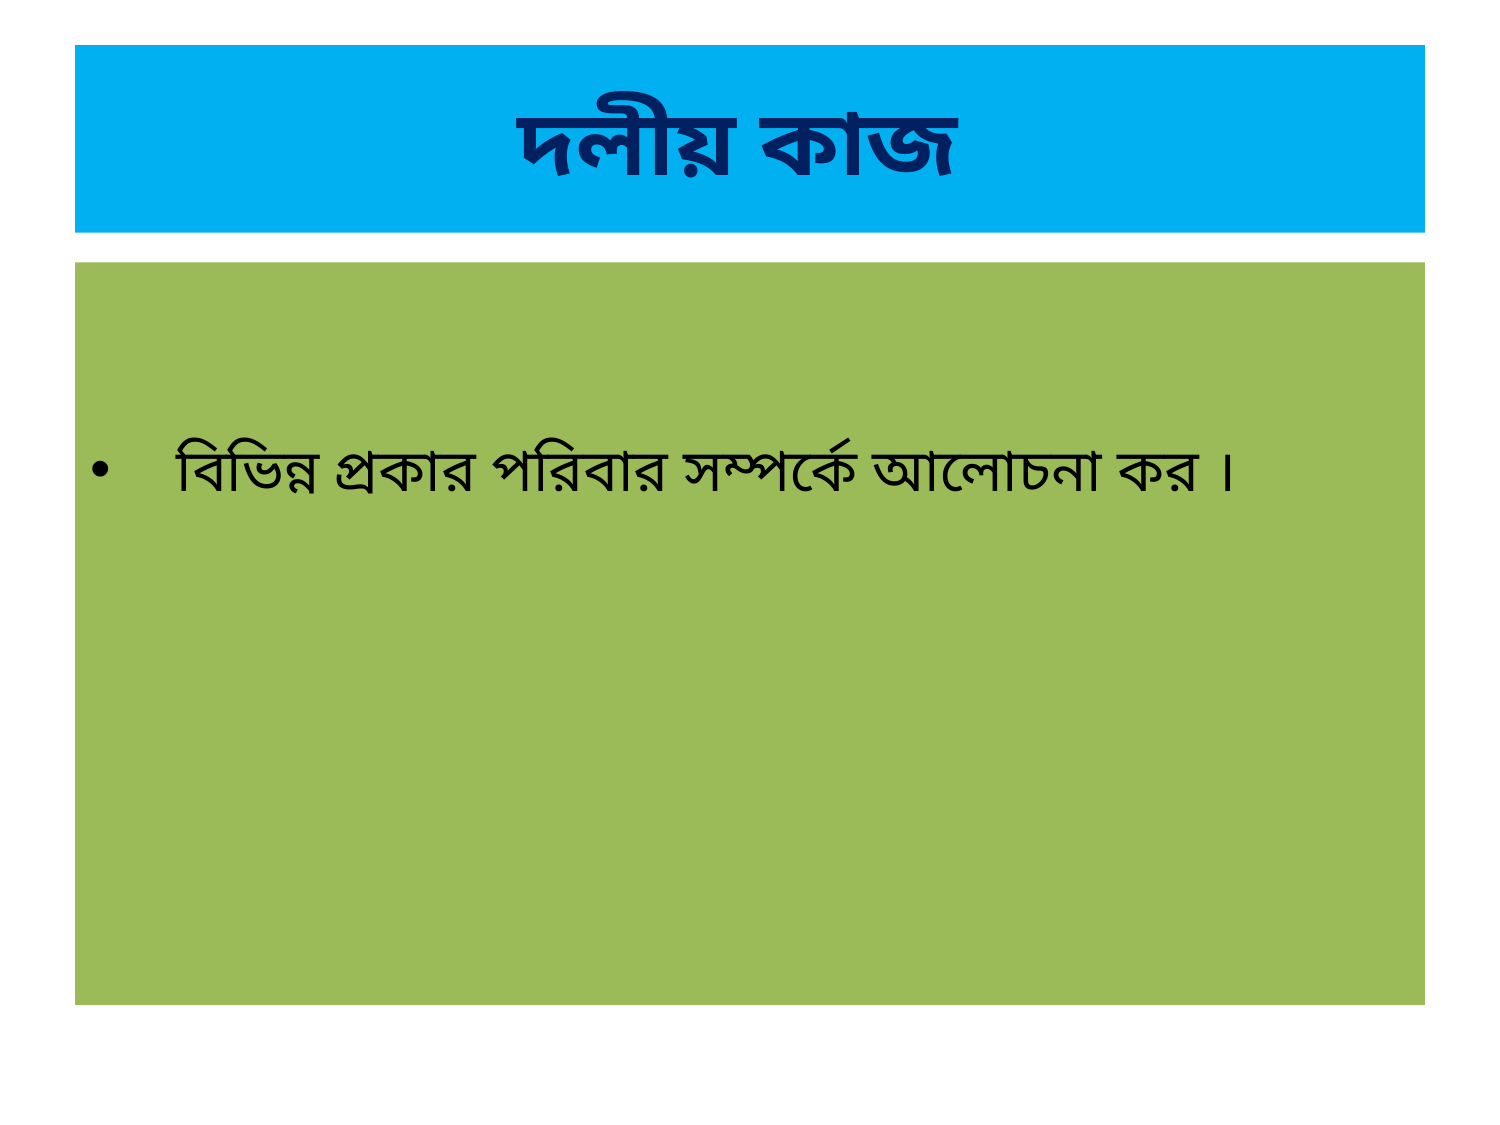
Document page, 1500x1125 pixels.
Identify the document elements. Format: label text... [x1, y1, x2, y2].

list বিভিন্ন প্রকার পরিবার সম্পর্কে আলোচনা কর । [75, 262, 1425, 1005]
title দলীয় কাজ [75, 45, 1425, 233]
